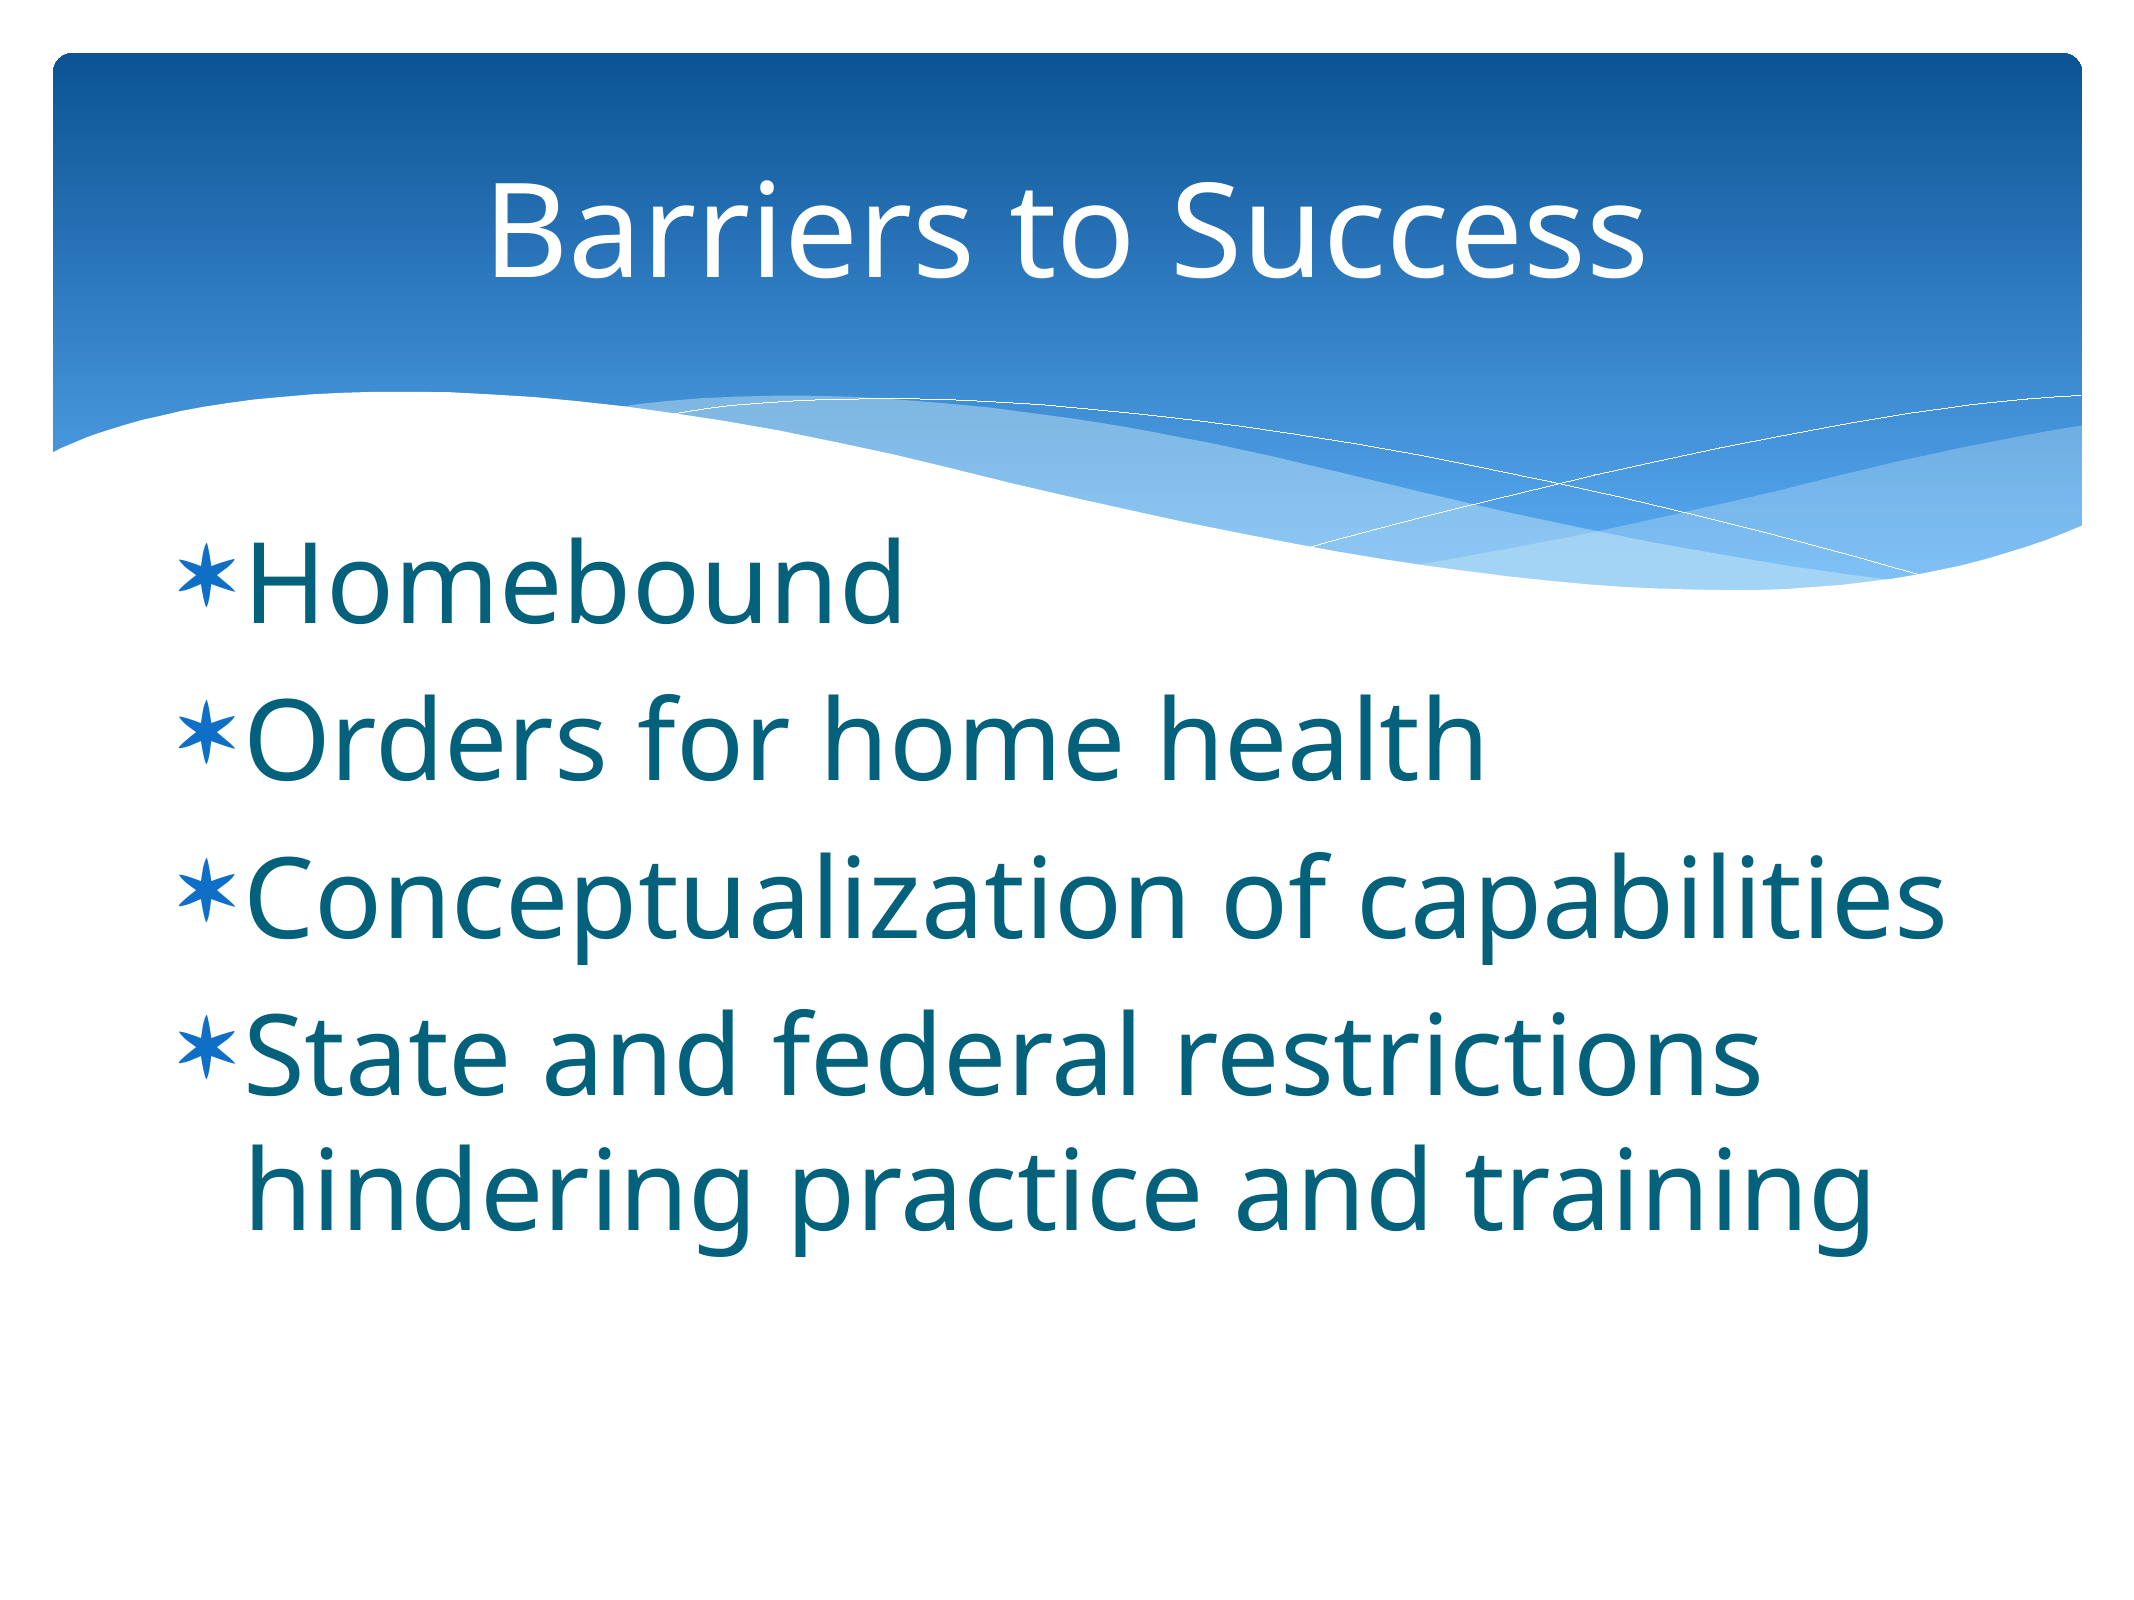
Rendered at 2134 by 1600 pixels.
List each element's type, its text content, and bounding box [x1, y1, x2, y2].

title Barriers to Success [106, 78, 2027, 372]
list Homebound Orders for home health Conceptualization of capabilities State and federal restrictions hindering practice and training [157, 500, 2027, 1430]
